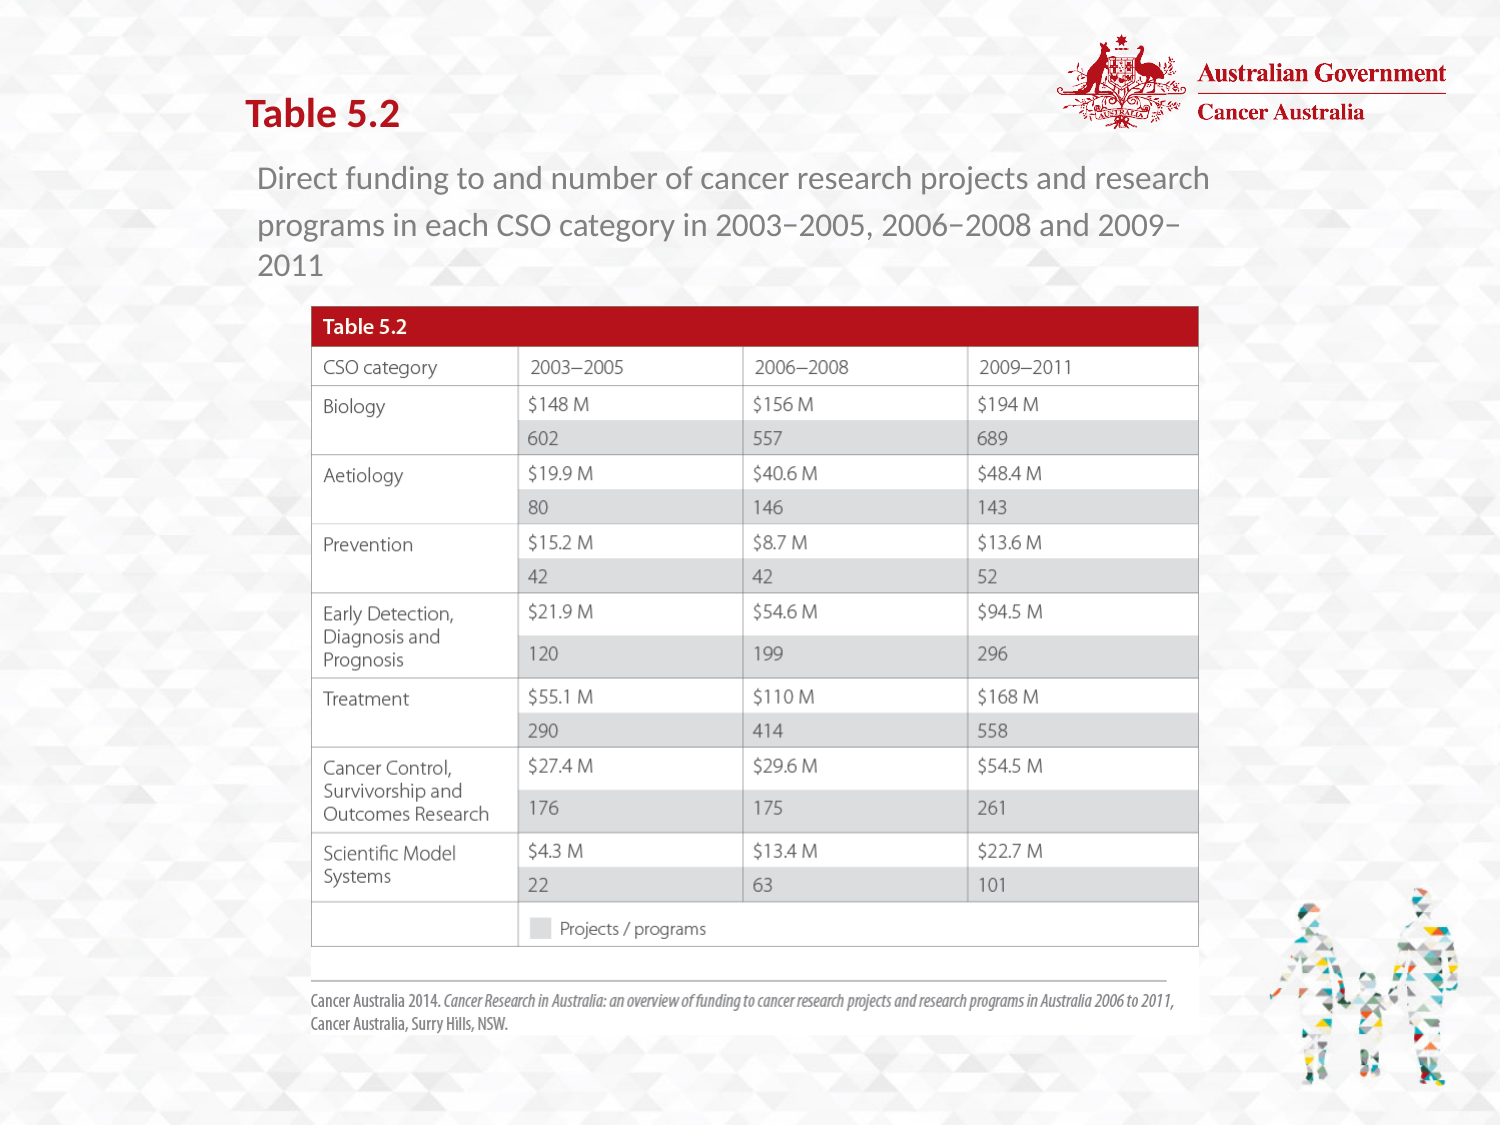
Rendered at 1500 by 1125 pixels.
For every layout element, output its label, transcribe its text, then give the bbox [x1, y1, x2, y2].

list Direct funding to and number of cancer research projects and research programs in each CSO category in 2003−2005, 2006−2008 and 2009− 2011 [242, 172, 1258, 268]
list Table 5.2 [230, 78, 1034, 197]
picture [0, 0, 1500, 1125]
